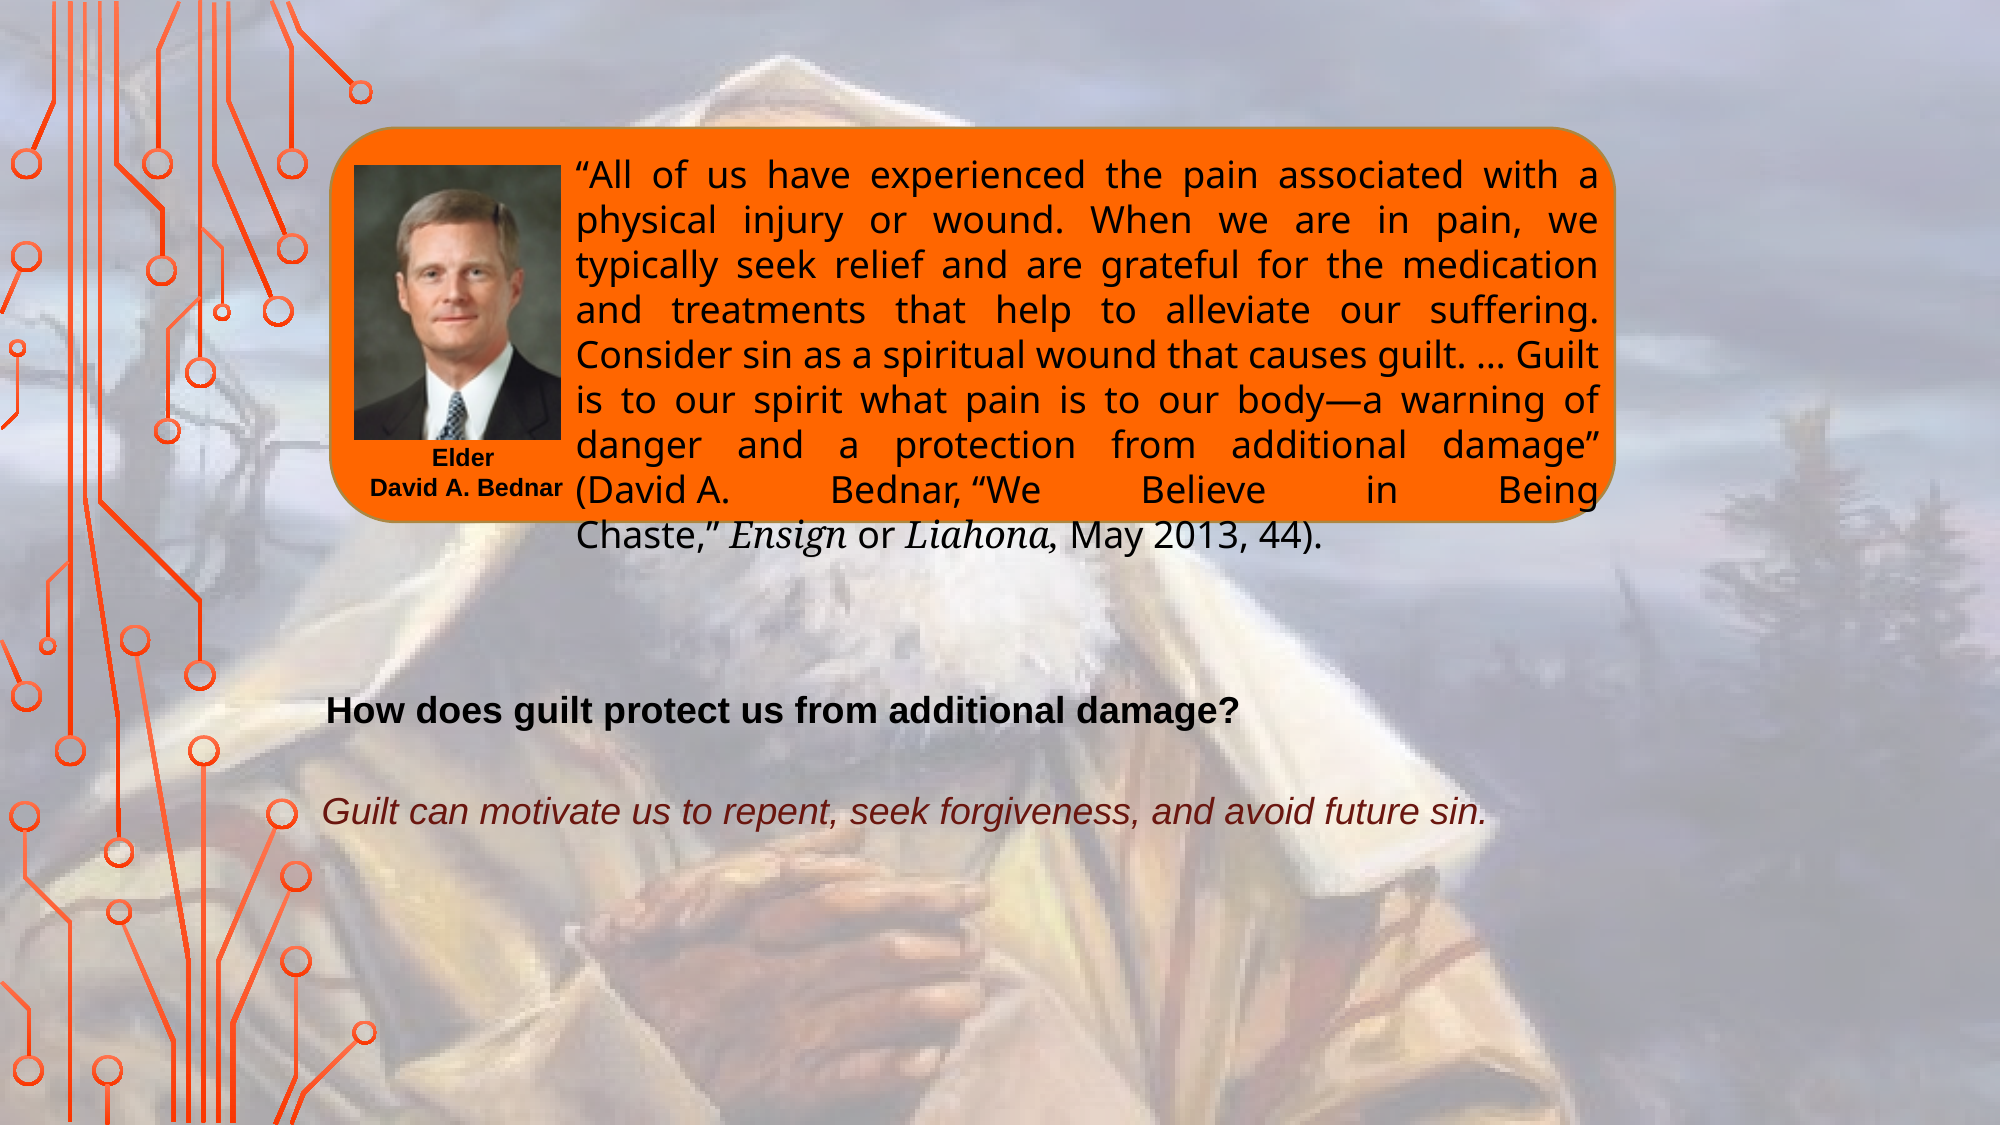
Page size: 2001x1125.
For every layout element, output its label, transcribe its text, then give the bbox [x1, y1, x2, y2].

text_box Elder David A. Bednar [355, 434, 579, 510]
text_box How does guilt protect us from additional damage? [311, 678, 1257, 739]
text_box [356, 510, 560, 524]
text_box [329, 126, 1594, 510]
text_box “All of us have experienced the pain associated with a physical injury or wound. When we are in pain, we typically seek relief and are grateful for the medication and treatments that help to alleviate our suffering. Consider sin as a spiritual wound that causes guilt. … Guilt is to our spirit what pain is to our body—a warning of danger and a protection from additional damage” (David A. Bednar, “We Believe in Being Chaste,” Ensign or Liahona, May 2013, 44). [560, 143, 1615, 563]
picture [354, 165, 562, 440]
text_box Guilt can motivate us to repent, seek forgiveness, and avoid future sin. [306, 779, 1627, 839]
